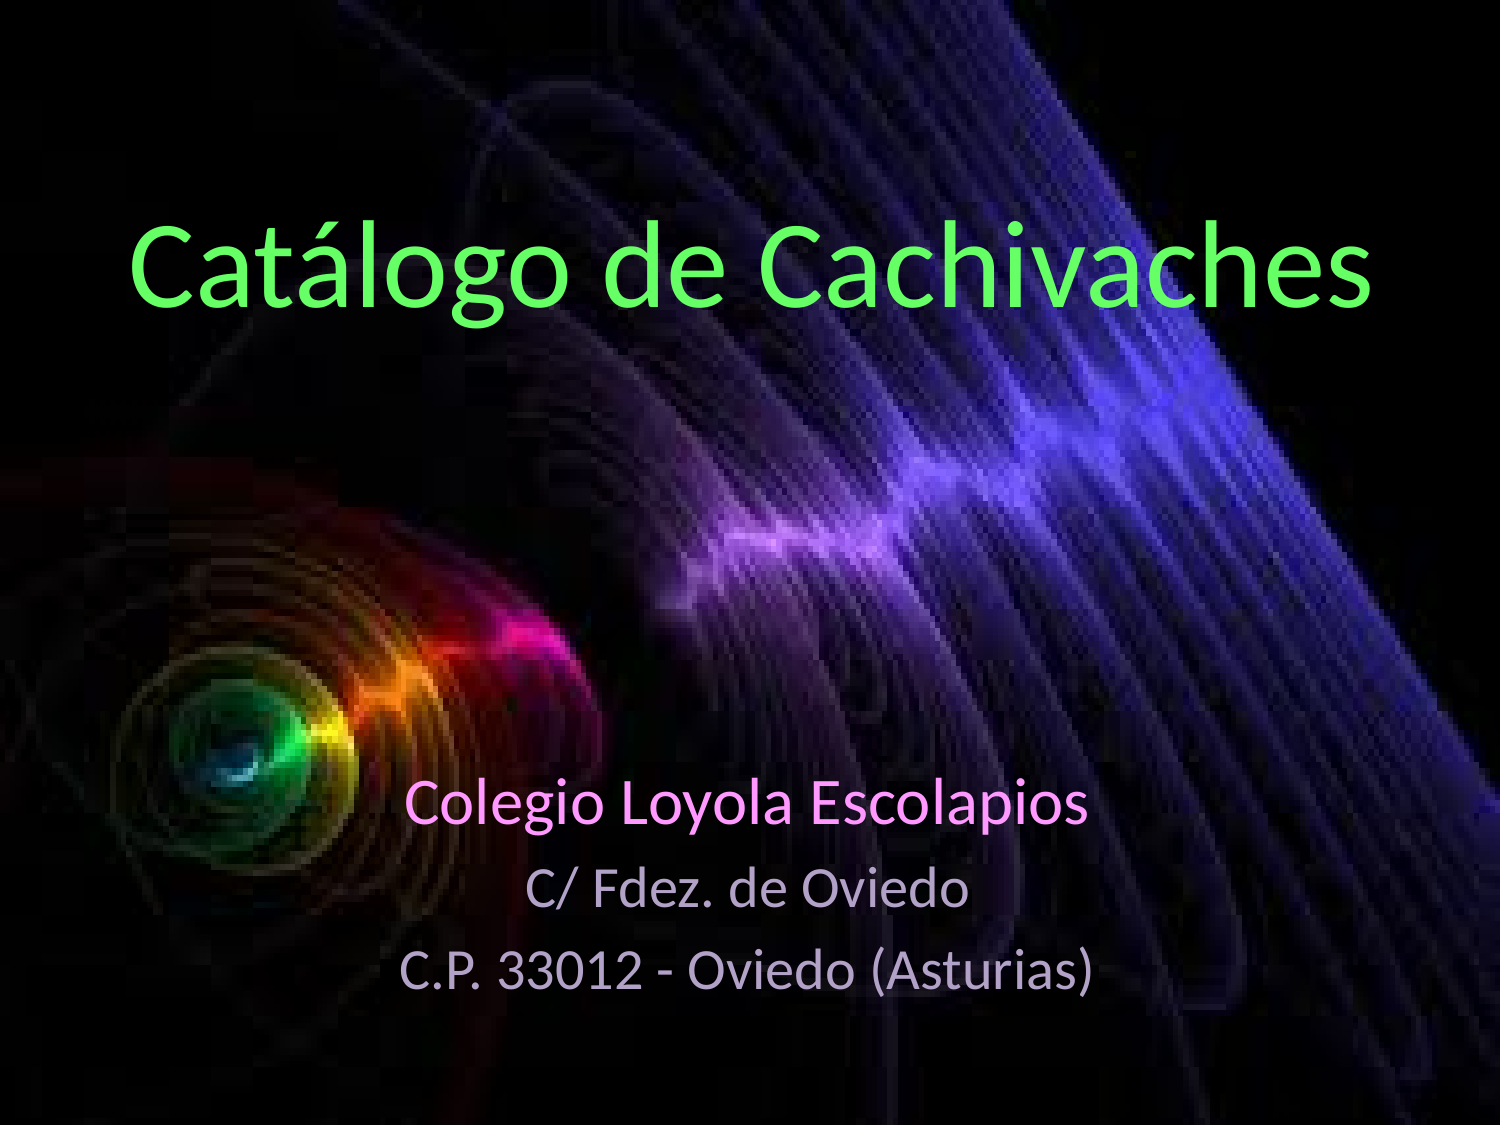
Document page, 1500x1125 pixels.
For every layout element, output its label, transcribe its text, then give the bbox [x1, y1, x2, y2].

title Catálogo de Cachivaches [82, 70, 1423, 446]
subtitle Colegio Loyola Escolapios C/ Fdez. de Oviedo C.P. 33012 - Oviedo (Asturias) [222, 750, 1273, 1038]
picture [0, 0, 1500, 1125]
